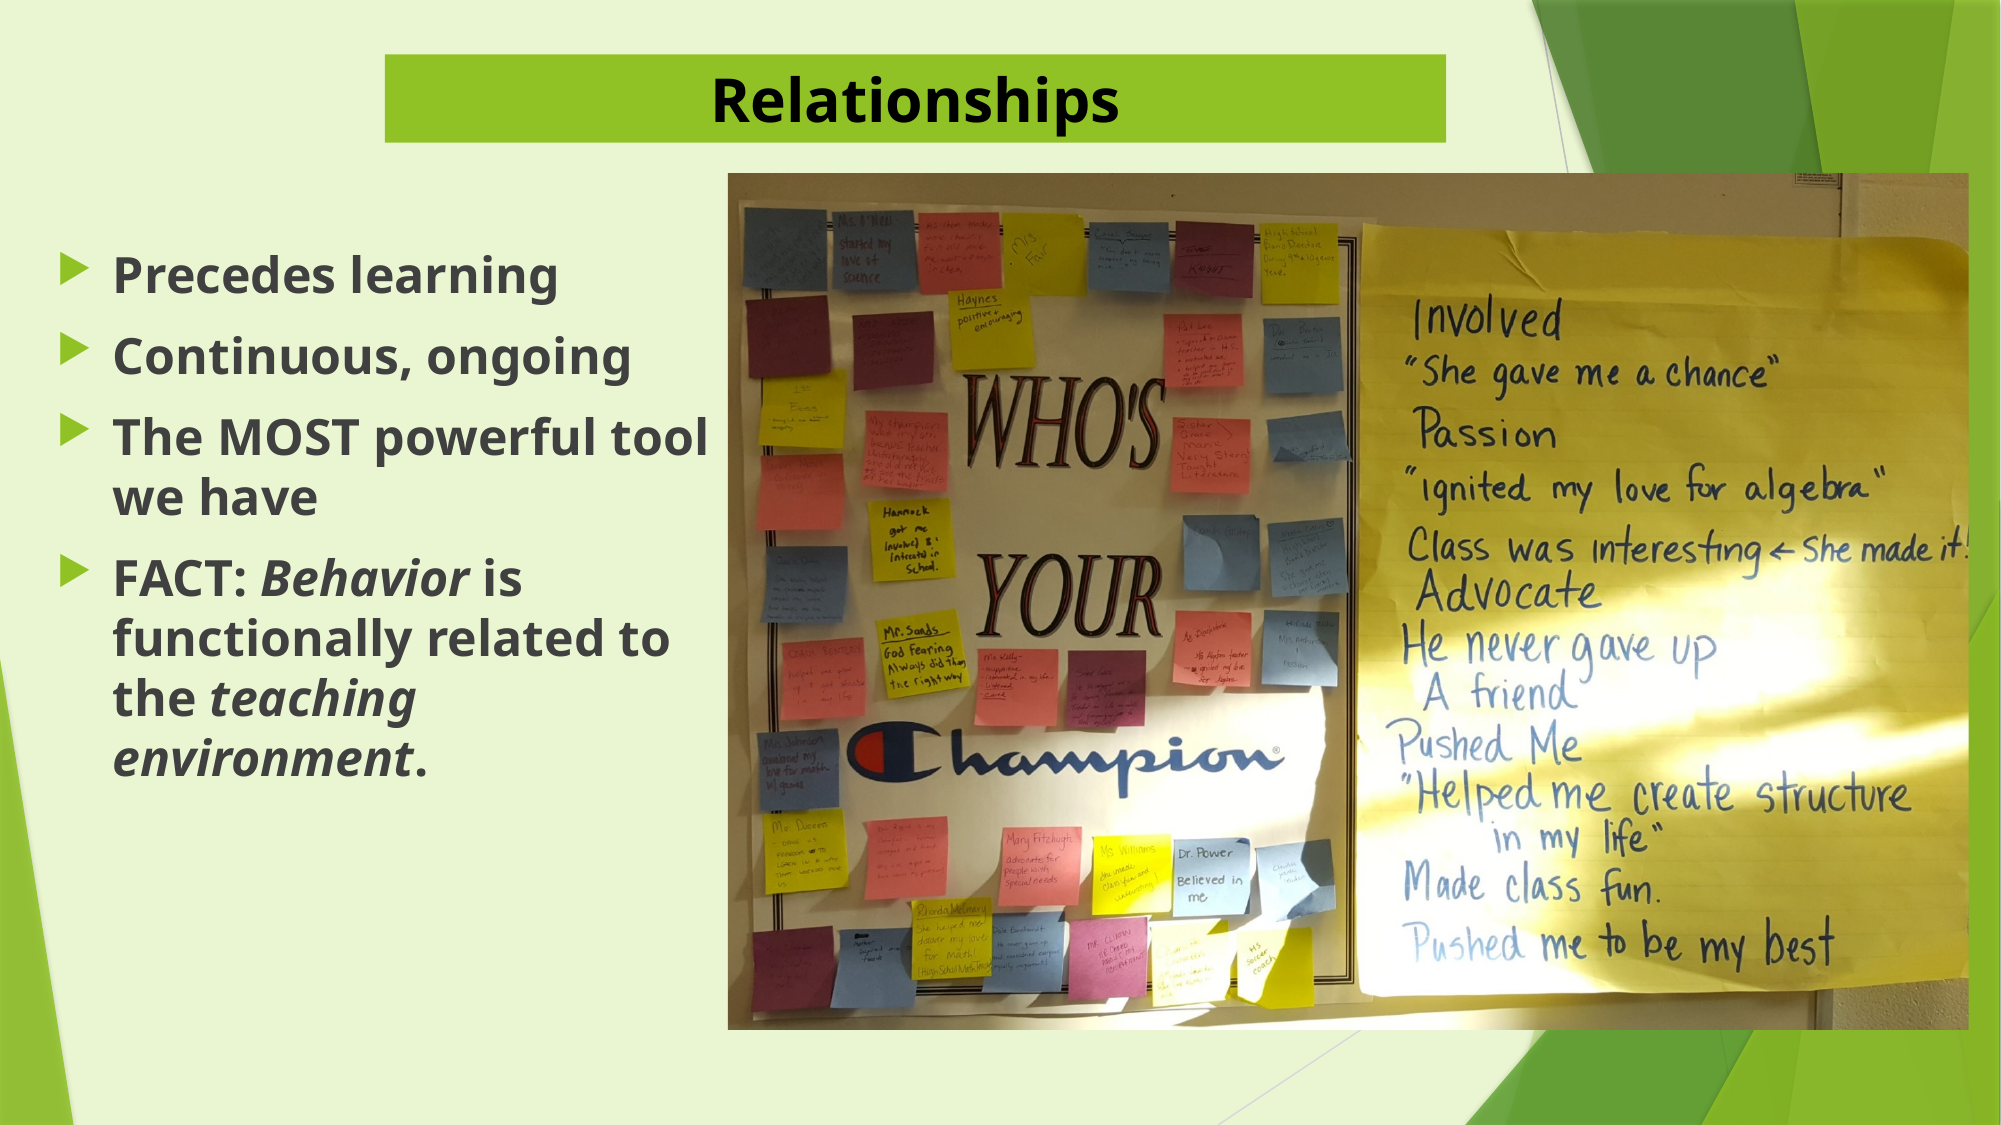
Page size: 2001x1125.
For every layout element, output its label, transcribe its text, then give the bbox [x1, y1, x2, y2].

list Precedes learning Continuous, ongoing The MOST powerful tool we have FACT: Behavior is functionally related to the teaching environment. [41, 235, 722, 948]
title Relationships [384, 54, 1447, 143]
picture [727, 173, 1970, 1031]
